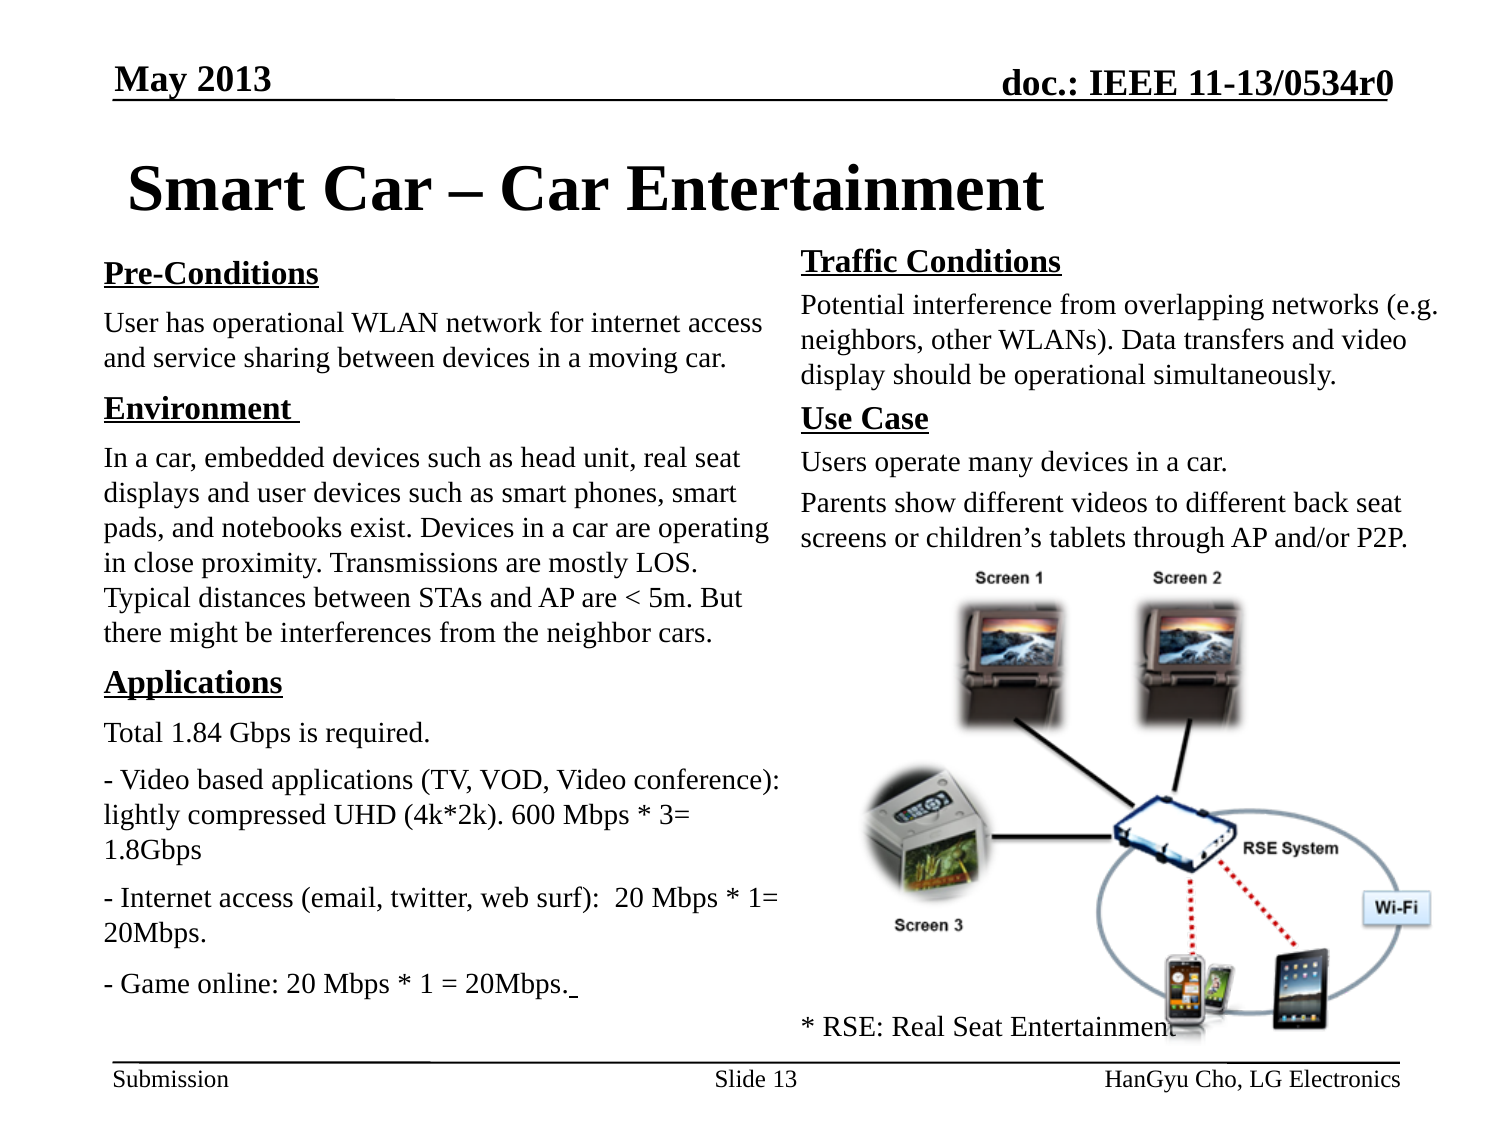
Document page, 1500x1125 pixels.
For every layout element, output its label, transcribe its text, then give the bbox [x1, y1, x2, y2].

title Smart Car – Car Entertainment [112, 112, 1388, 243]
text_box Pre-Conditions User has operational WLAN network for internet access and service sharing between devices in a moving car. Environment In a car, embedded devices such as head unit, real seat displays and user devices such as smart phones, smart pads, and notebooks exist. Devices in a car are operating in close proximity. Transmissions are mostly LOS. Typical distances between STAs and AP are < 5m. But there might be interferences from the neighbor cars. Applications Total 1.84 Gbps is required. - Video based applications (TV, VOD, Video conference): lightly compressed UHD (4k*2k). 600 Mbps * 3= 1.8Gbps - Internet access (email, twitter, web surf): 20 Mbps * 1= 20Mbps. - Game online: 20 Mbps * 1 = 20Mbps. [88, 243, 798, 1071]
slide_number Slide 13 [712, 1061, 800, 1123]
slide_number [114, 54, 493, 100]
text_box Traffic Conditions Potential interference from overlapping networks (e.g. neighbors, other WLANs). Data transfers and video display should be operational simultaneously. Use Case Users operate many devices in a car. Parents show different videos to different back seat screens or children’s tablets through AP and/or P2P. * RSE: Real Seat Entertainment [785, 231, 1495, 1059]
footer HanGyu Cho, LG Electronics [902, 1061, 1402, 1093]
picture [856, 562, 1436, 1046]
